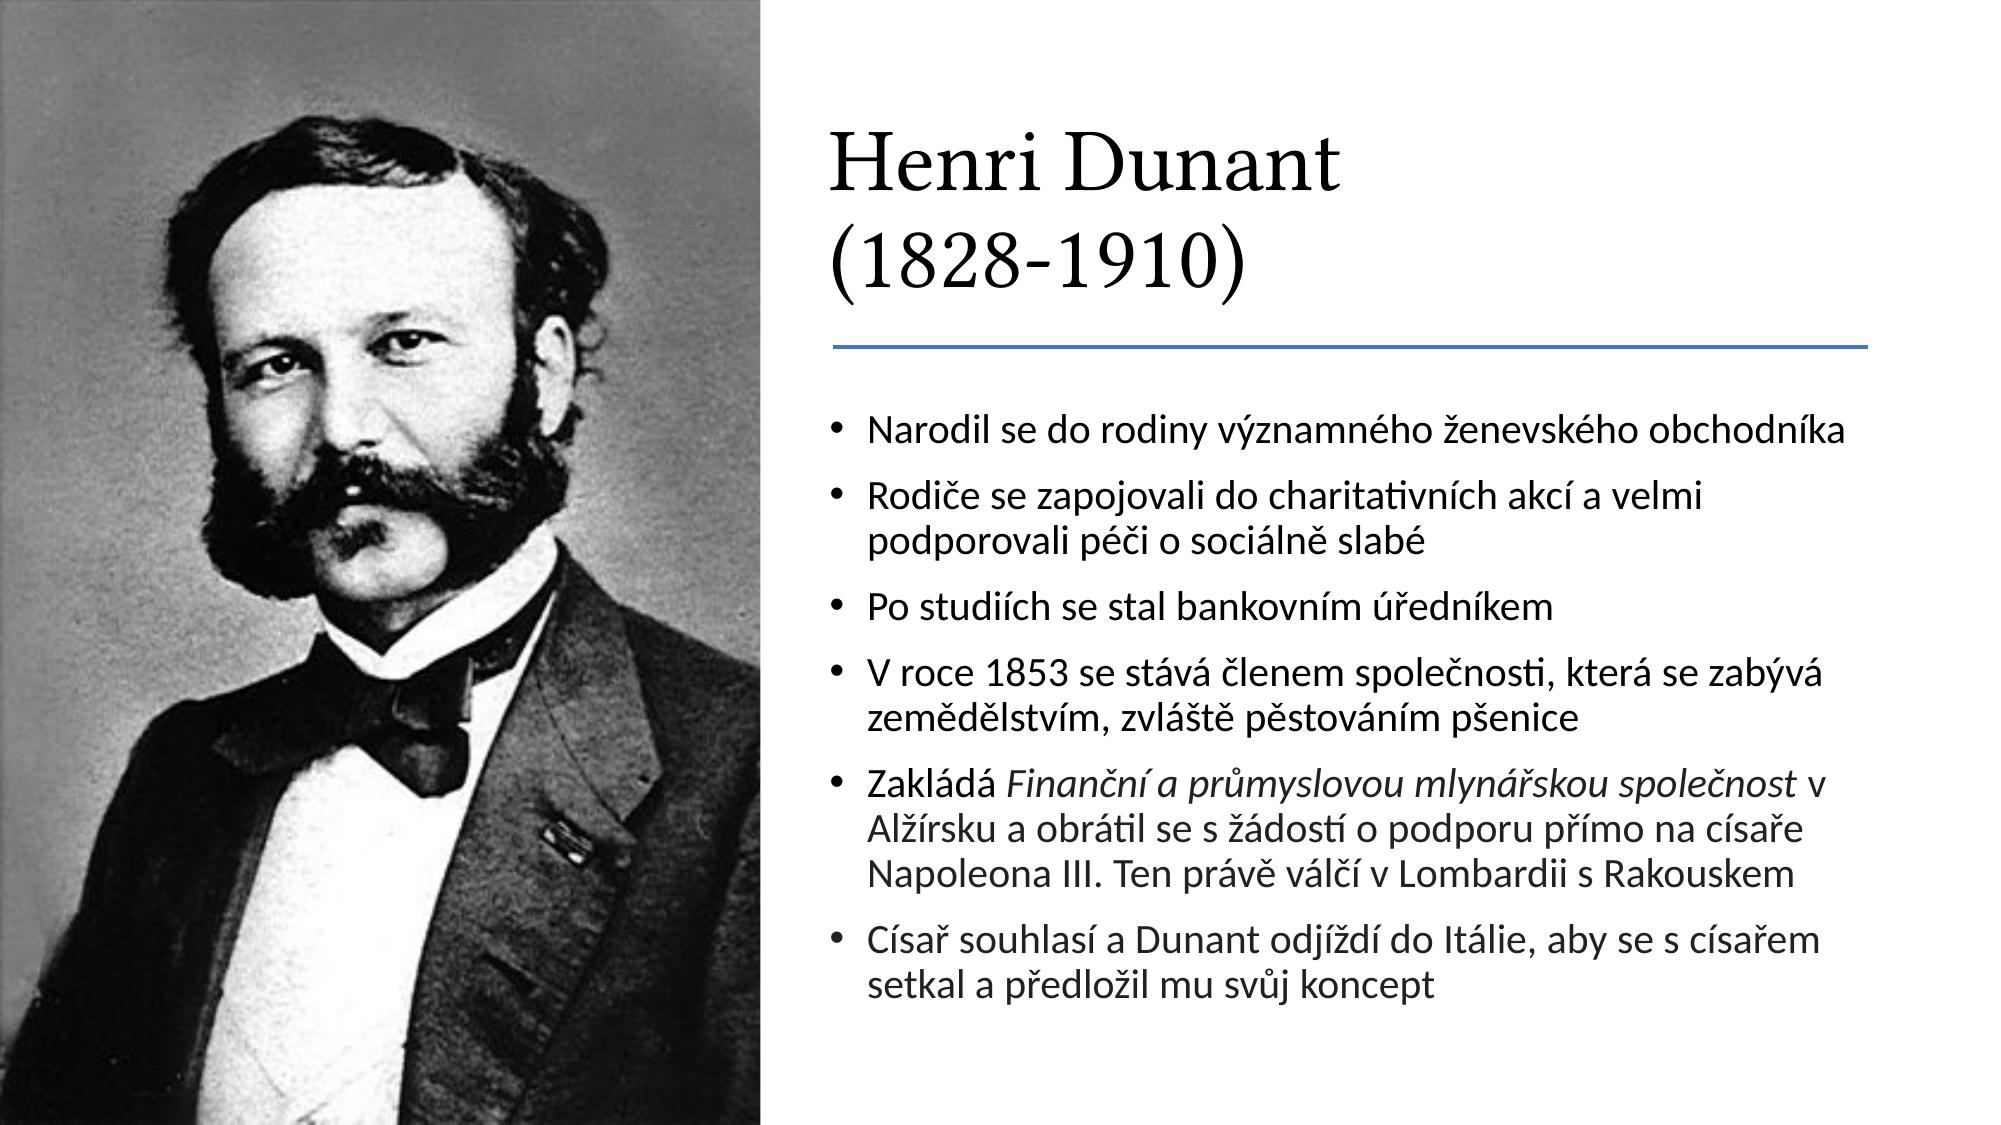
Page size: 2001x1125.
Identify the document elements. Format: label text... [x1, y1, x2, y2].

title Henri Dunant (1828-1910) [814, 103, 1895, 315]
list Narodil se do rodiny významného ženevského obchodníka Rodiče se zapojovali do charitativních akcí a velmi podporovali péči o sociálně slabé Po studiích se stal bankovním úředníkem V roce 1853 se stává členem společnosti, která se zabývá zemědělstvím, zvláště pěstováním pšenice Zakládá Finanční a průmyslovou mlynářskou společnost v Alžírsku a obrátil se s žádostí o podporu přímo na císaře Napoleona III. Ten právě válčí v Lombardii s Rakouskem Císař souhlasí a Dunant odjíždí do Itálie, aby se s císařem setkal a předložil mu svůj koncept [814, 399, 1895, 1021]
picture [0, 0, 761, 1125]
